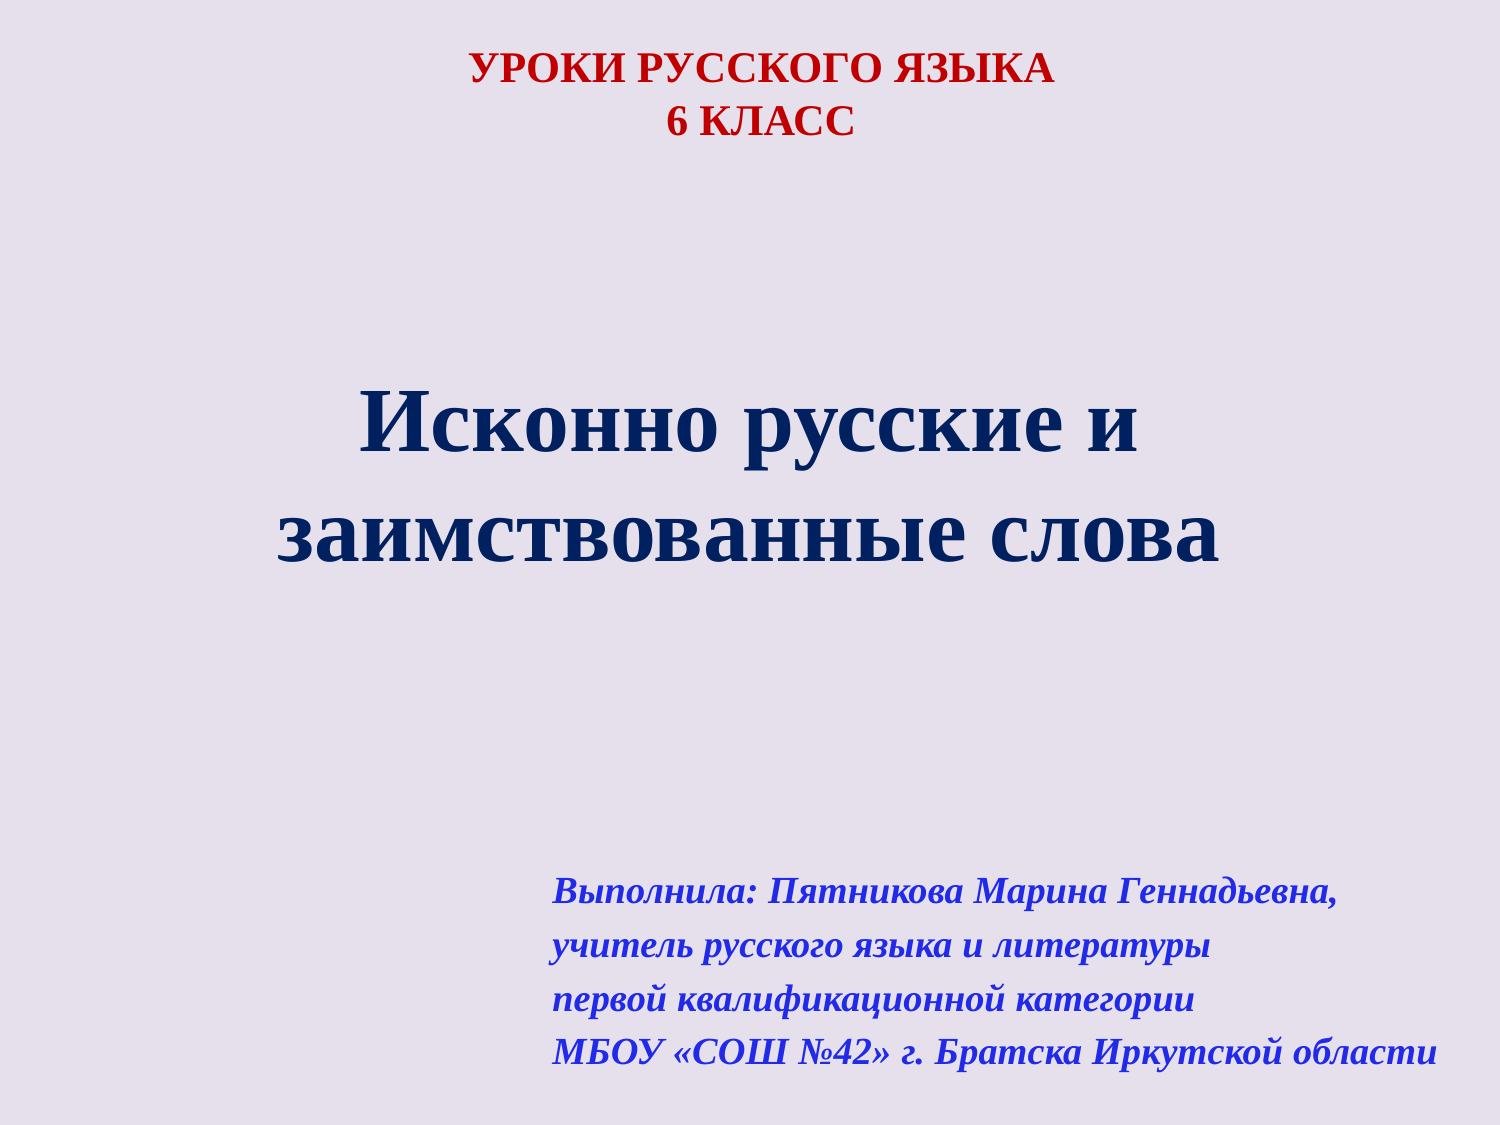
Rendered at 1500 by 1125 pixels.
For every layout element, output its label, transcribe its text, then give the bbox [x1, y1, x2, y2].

text_box УРОКИ РУССКОГО ЯЗЫКА 6 КЛАСС [53, 31, 1470, 152]
title Исконно русские и заимствованные слова [112, 349, 1388, 591]
text_box Выполнила: Пятникова Марина Геннадьевна, учитель русского языка и литературы первой квалификационной категории МБОУ «СОШ №42» г. Братска Иркутской области [537, 857, 1483, 1110]
